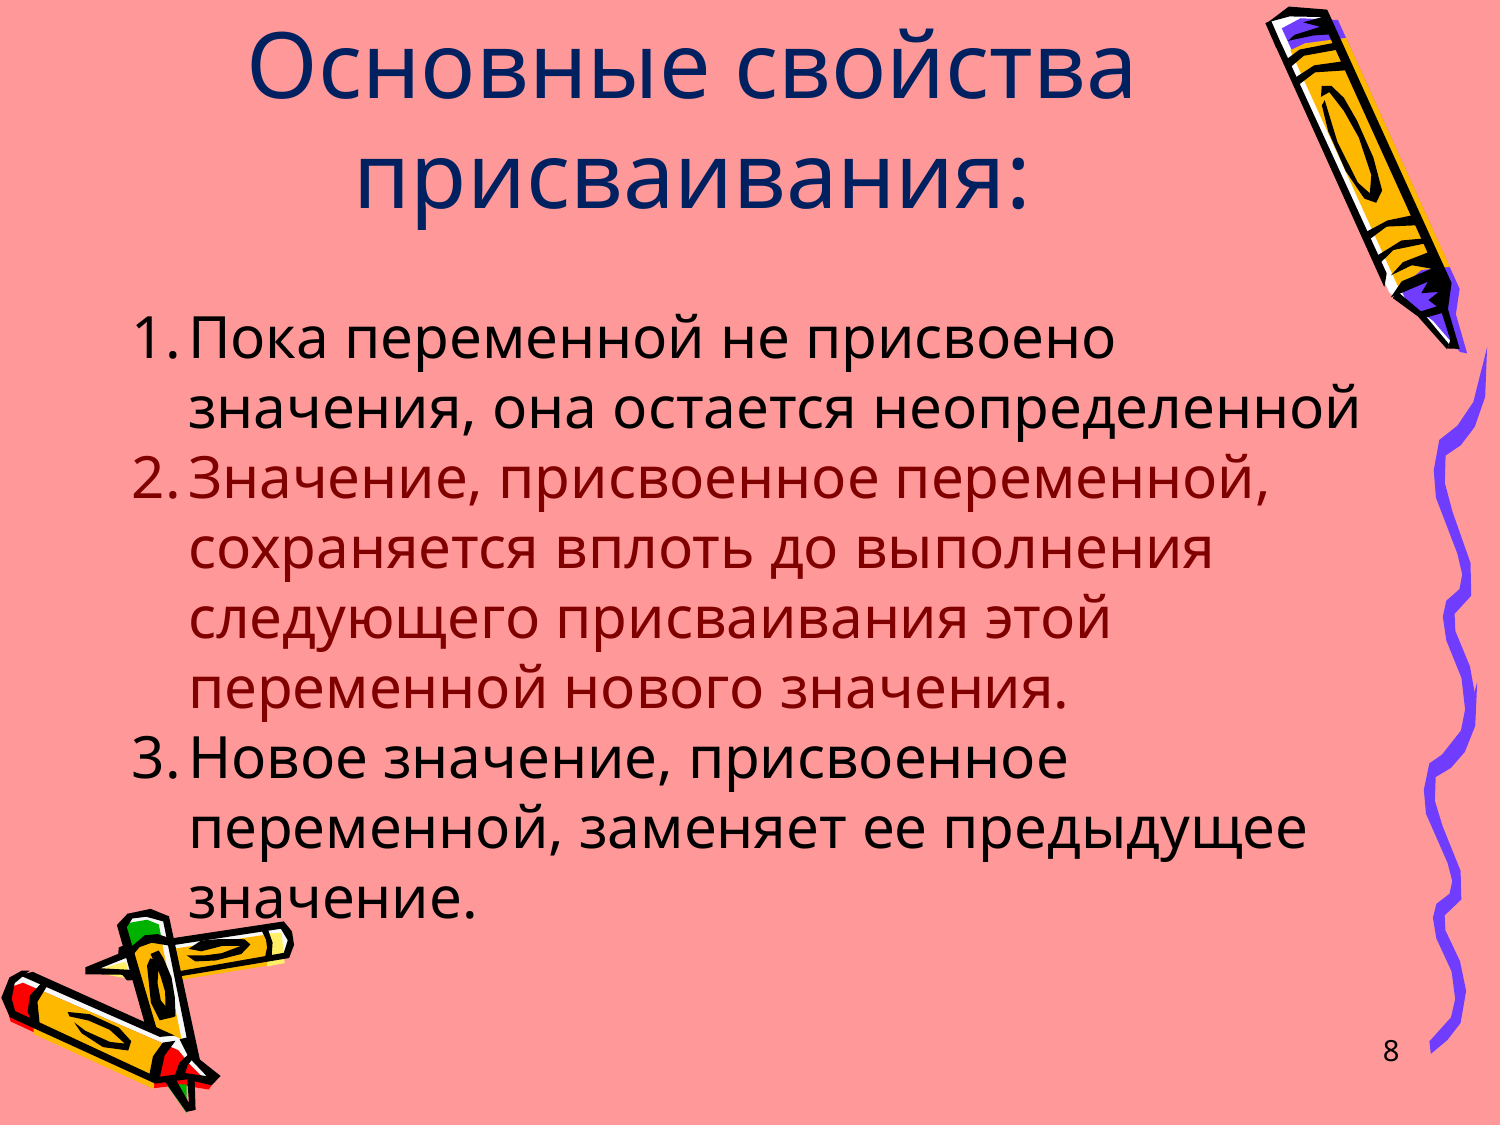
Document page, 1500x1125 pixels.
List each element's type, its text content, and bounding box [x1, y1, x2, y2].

title Основные свойства присваивания: [128, 81, 1257, 292]
text_box Пока переменной не присвоено значения, она остается неопределенной Значение, присвоенное переменной, сохраняется вплоть до выполнения следующего присваивания этой переменной нового значения. Новое значение, присвоенное переменной, заменяет ее предыдущее значение. [117, 292, 1430, 938]
slide_number 8 [1101, 1024, 1415, 1101]
